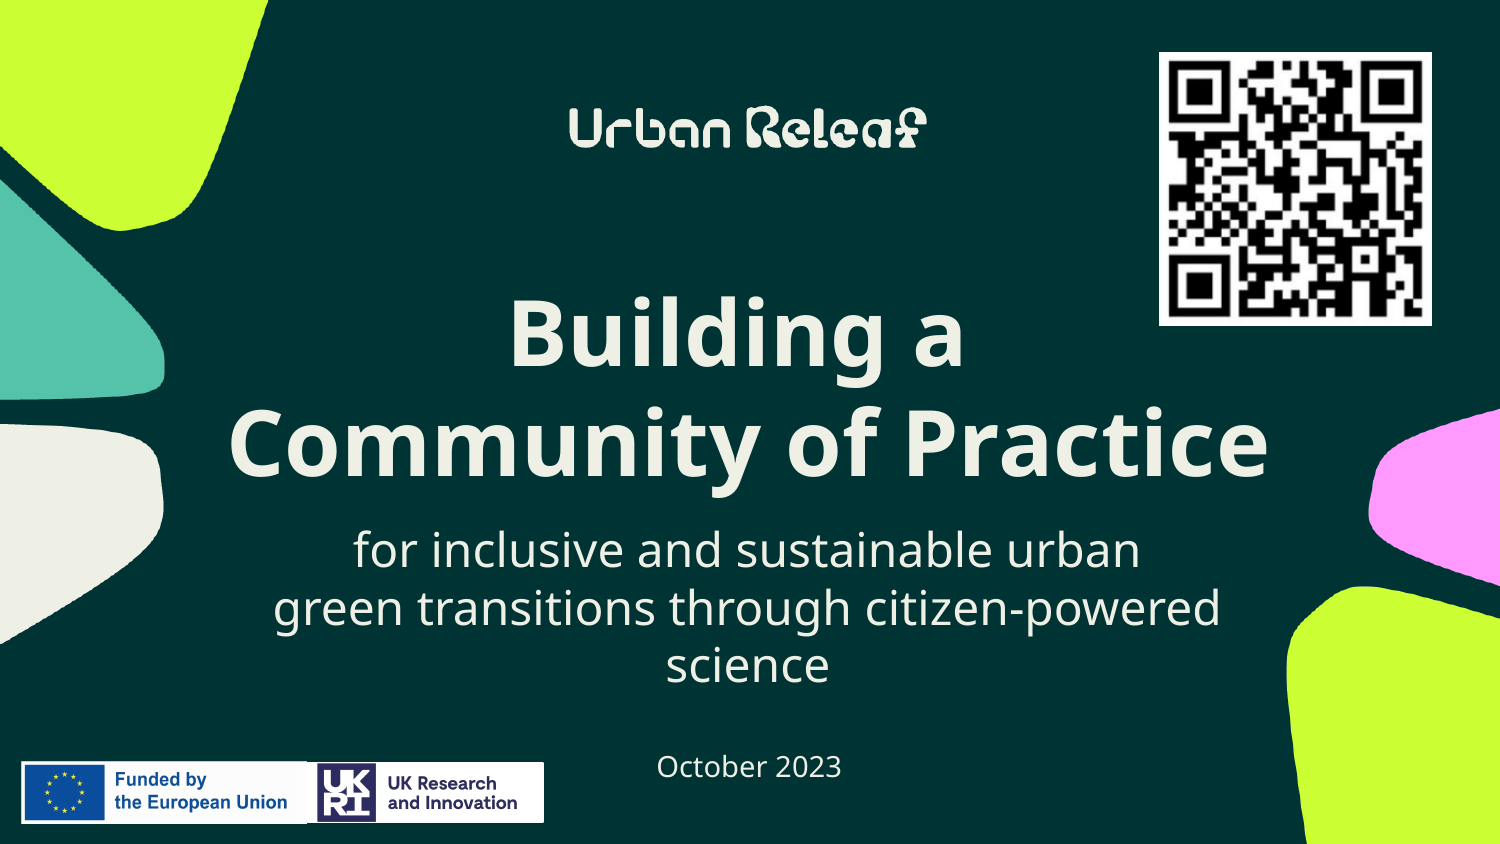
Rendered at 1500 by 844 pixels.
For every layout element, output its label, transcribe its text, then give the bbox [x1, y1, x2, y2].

title Building a Community of Practice [201, 281, 1296, 488]
picture [0, 0, 1500, 844]
text_box for inclusive and sustainable urban green transitions through citizen-powered science [206, 512, 1289, 700]
subtitle October 2023 [290, 727, 1208, 813]
